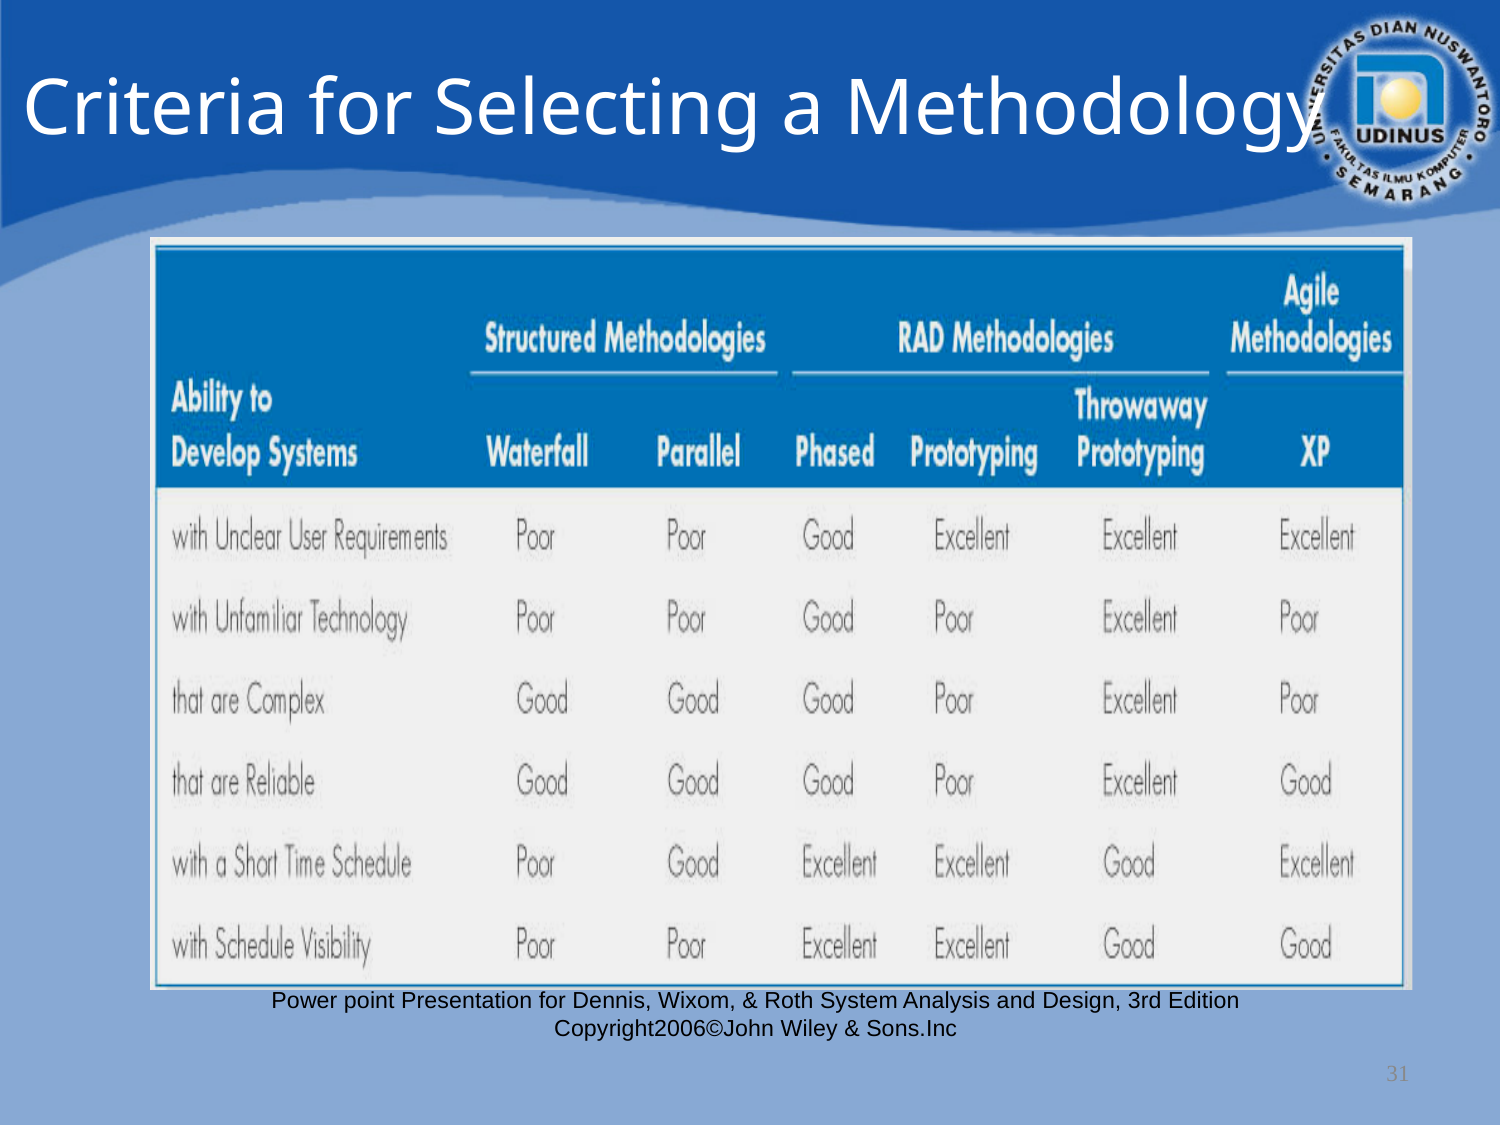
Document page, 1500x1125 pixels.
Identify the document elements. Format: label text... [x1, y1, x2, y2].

picture [0, 0, 1500, 1125]
title Criteria for Selecting a Methodology [0, 0, 1350, 208]
text_box Power point Presentation for Dennis, Wixom, & Roth System Analysis and Design, 3rd Edition Copyright2006©John Wiley & Sons.Inc [253, 999, 1258, 1049]
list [149, 237, 1413, 990]
slide_number 31 [1074, 1042, 1425, 1103]
